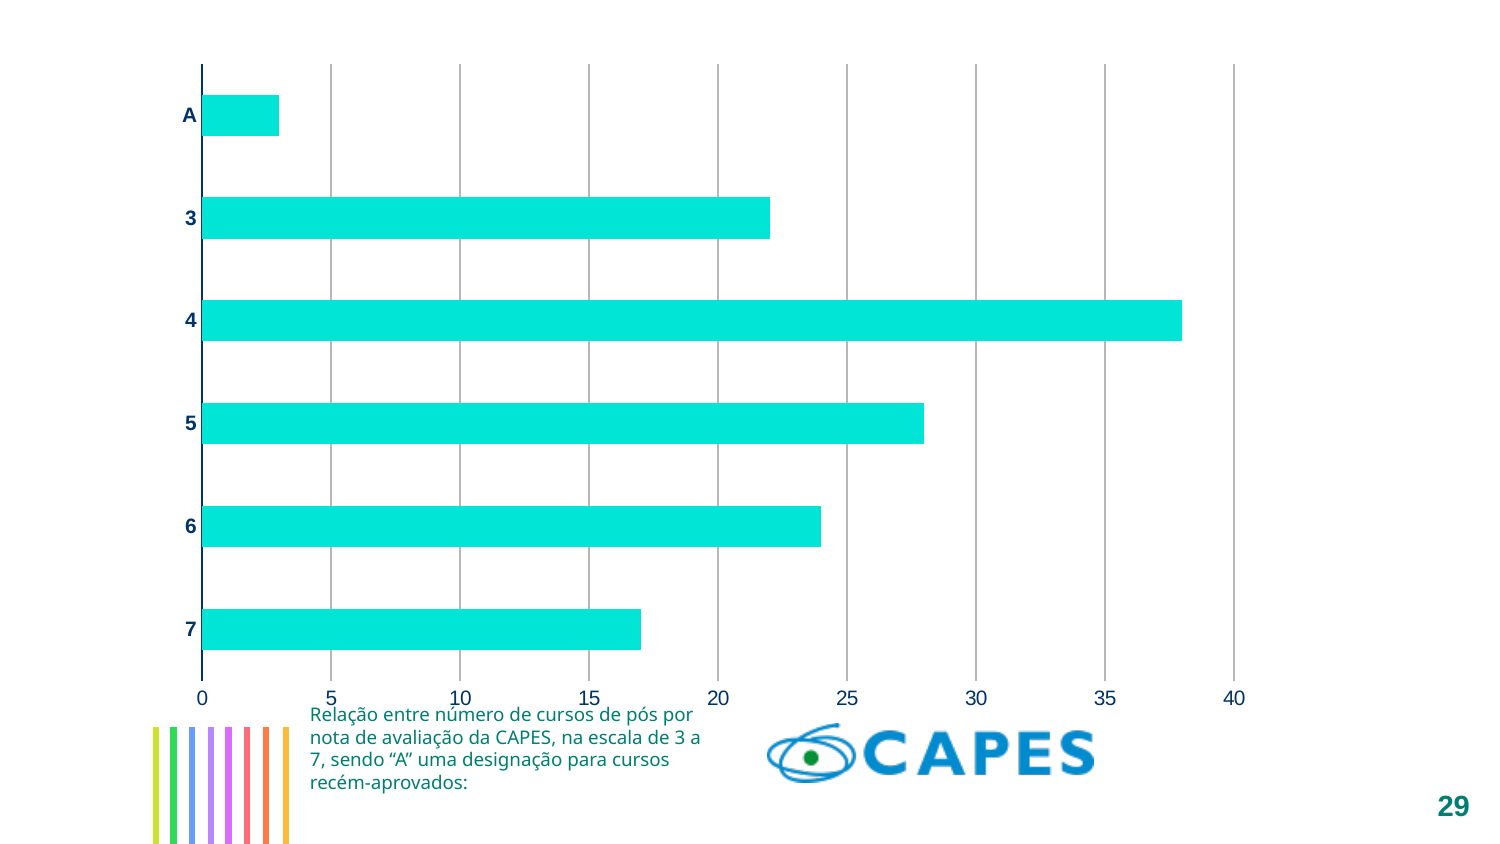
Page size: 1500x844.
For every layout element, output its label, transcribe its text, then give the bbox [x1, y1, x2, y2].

subtitle Relação entre número de cursos de pós por nota de avaliação da CAPES, na escala de 3 a 7, sendo “A” uma designação para cursos recém-aprovados: [310, 732, 715, 802]
picture [767, 723, 835, 752]
picture [783, 742, 845, 779]
chart [159, 50, 1268, 724]
picture [770, 742, 791, 764]
picture [767, 758, 801, 784]
picture [805, 723, 1094, 784]
slide_number 29 [1407, 764, 1500, 844]
